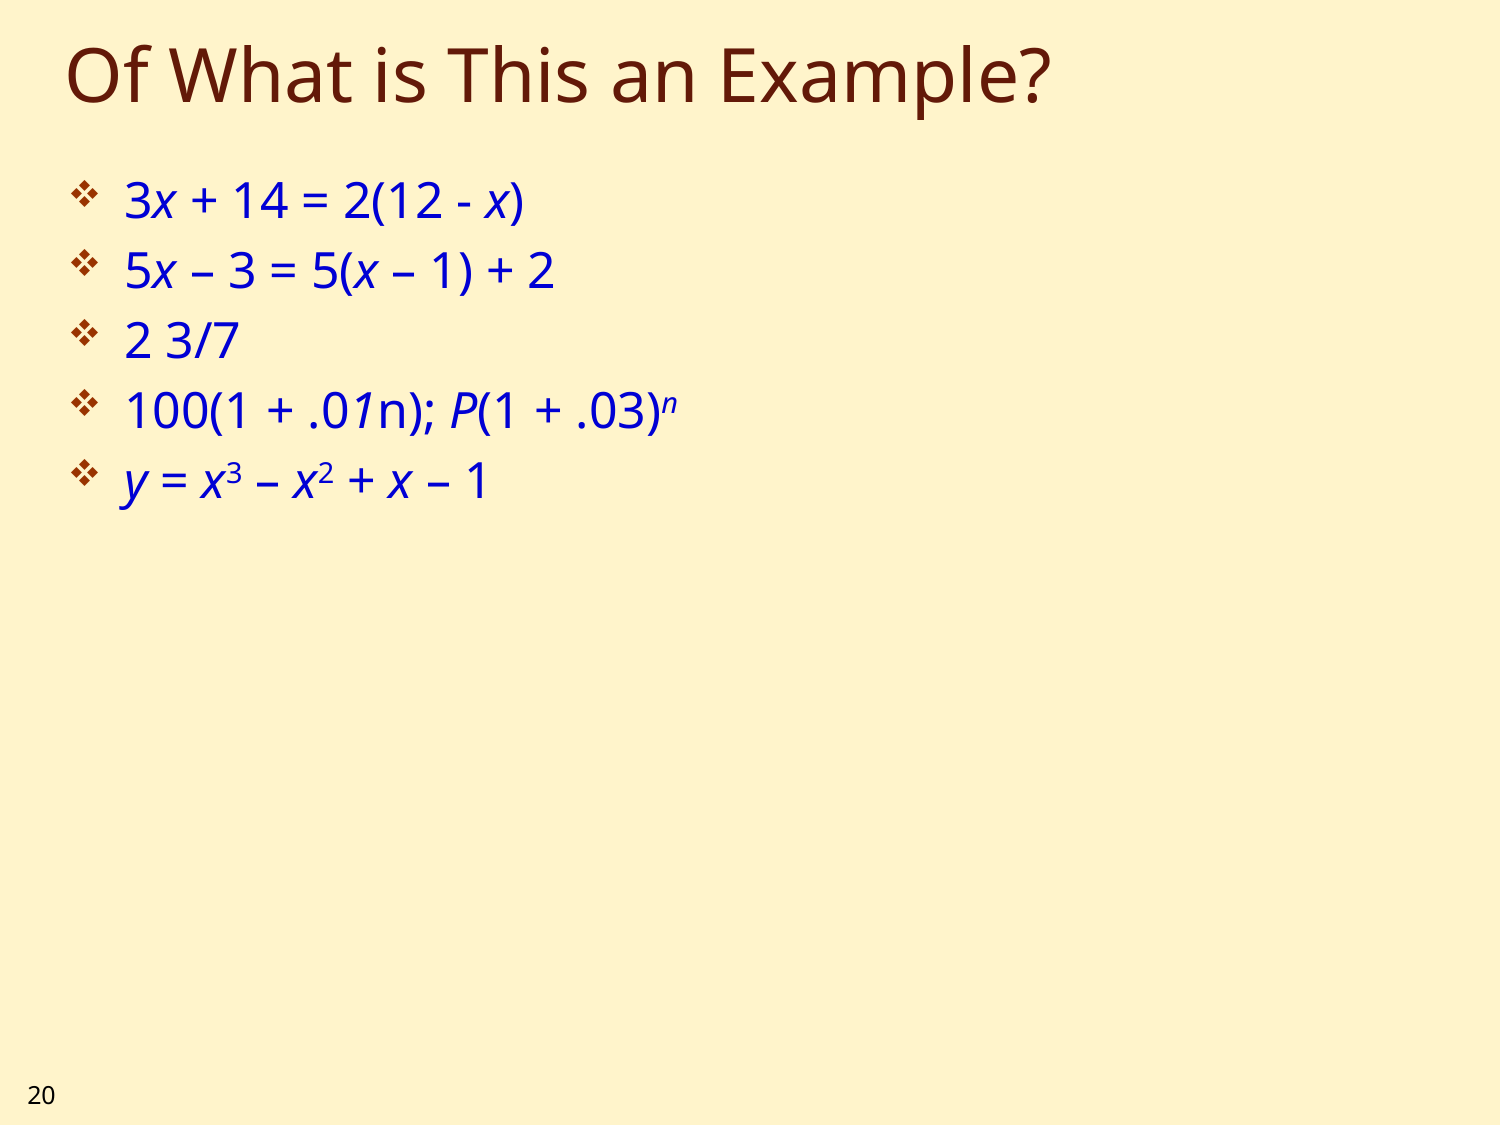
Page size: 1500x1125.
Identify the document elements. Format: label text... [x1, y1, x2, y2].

list 3x + 14 = 2(12 - x) 5x – 3 = 5(x – 1) + 2 2 3/7 100(1 + .01n); P(1 + .03)n y = x3 – x2 + x – 1 [52, 160, 1448, 1024]
title Of What is This an Example? [49, 24, 1326, 126]
